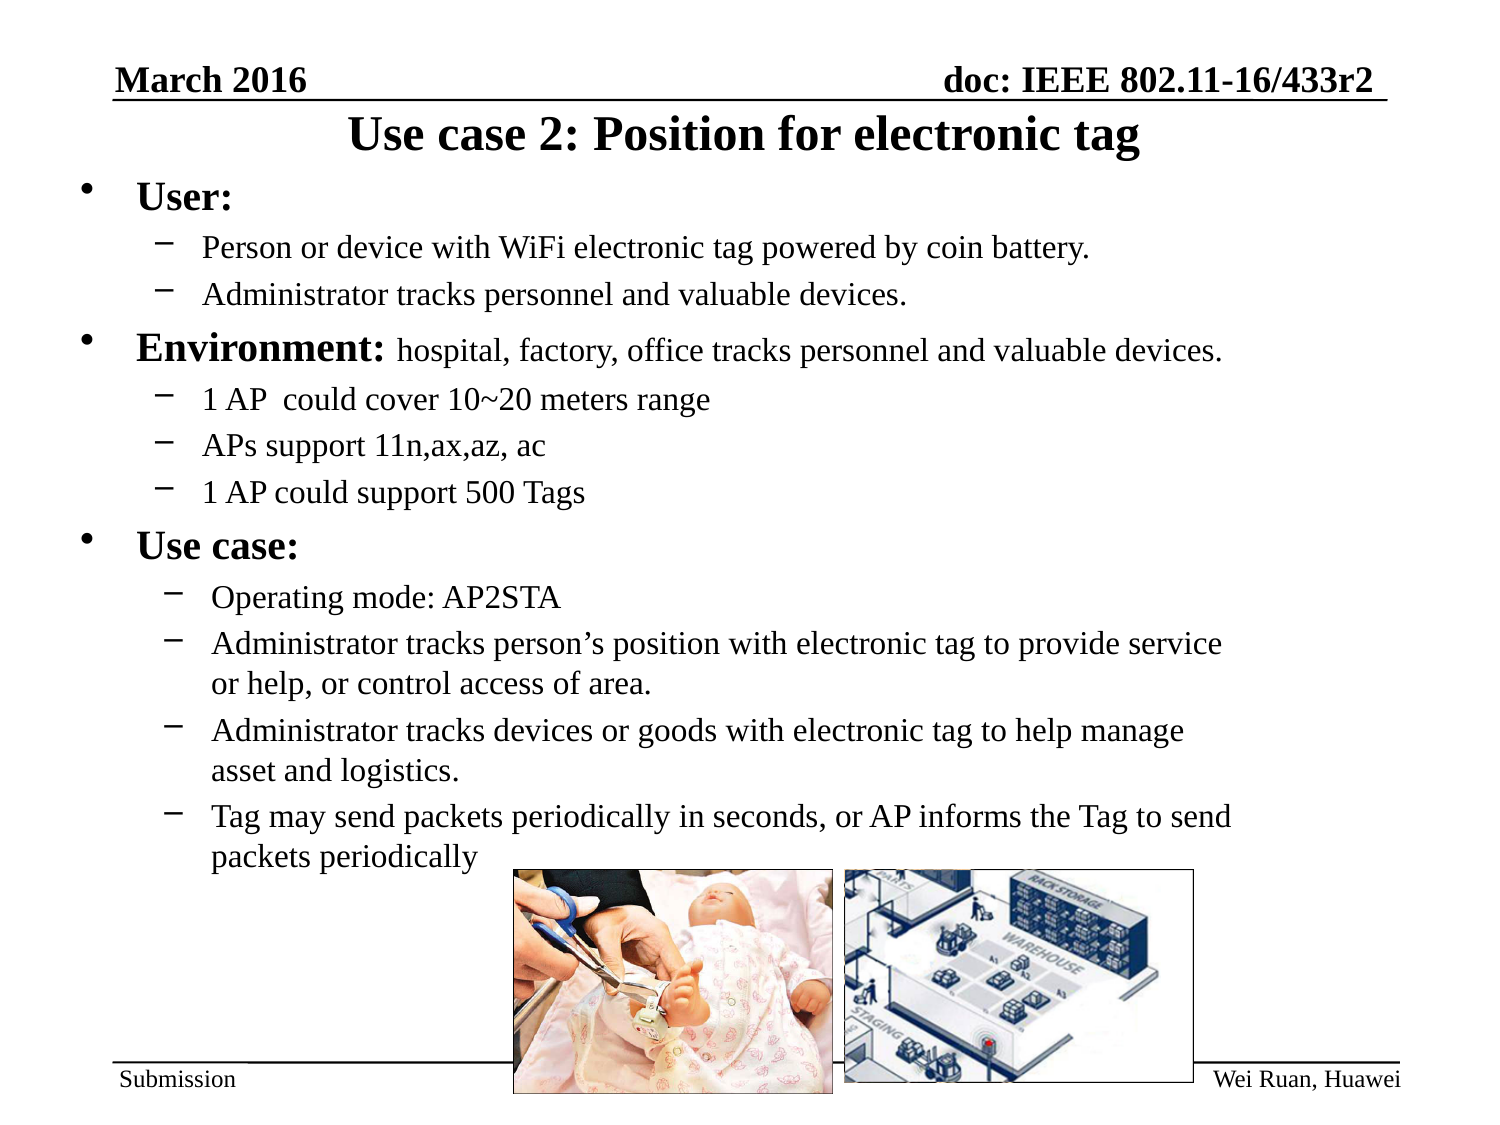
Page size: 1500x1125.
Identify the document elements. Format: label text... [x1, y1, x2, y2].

footer Wei Ruan, Huawei [1209, 1062, 1402, 1093]
picture [513, 869, 833, 1095]
title Use case 2: Position for electronic tag [112, 42, 1388, 218]
picture [844, 869, 1194, 1083]
list User: Person or device with WiFi electronic tag powered by coin battery. Administrator tracks personnel and valuable devices. Environment: hospital, factory, office tracks personnel and valuable devices. 1 AP could cover 10~20 meters range APs support 11n,ax,az, ac 1 AP could support 500 Tags Use case: Operating mode: AP2STA Administrator tracks person’s position with electronic tag to provide service or help, or control access of area. Administrator tracks devices or goods with electronic tag to help manage asset and logistics. Tag may send packets periodically in seconds, or AP informs the Tag to send packets periodically [64, 160, 1270, 1024]
